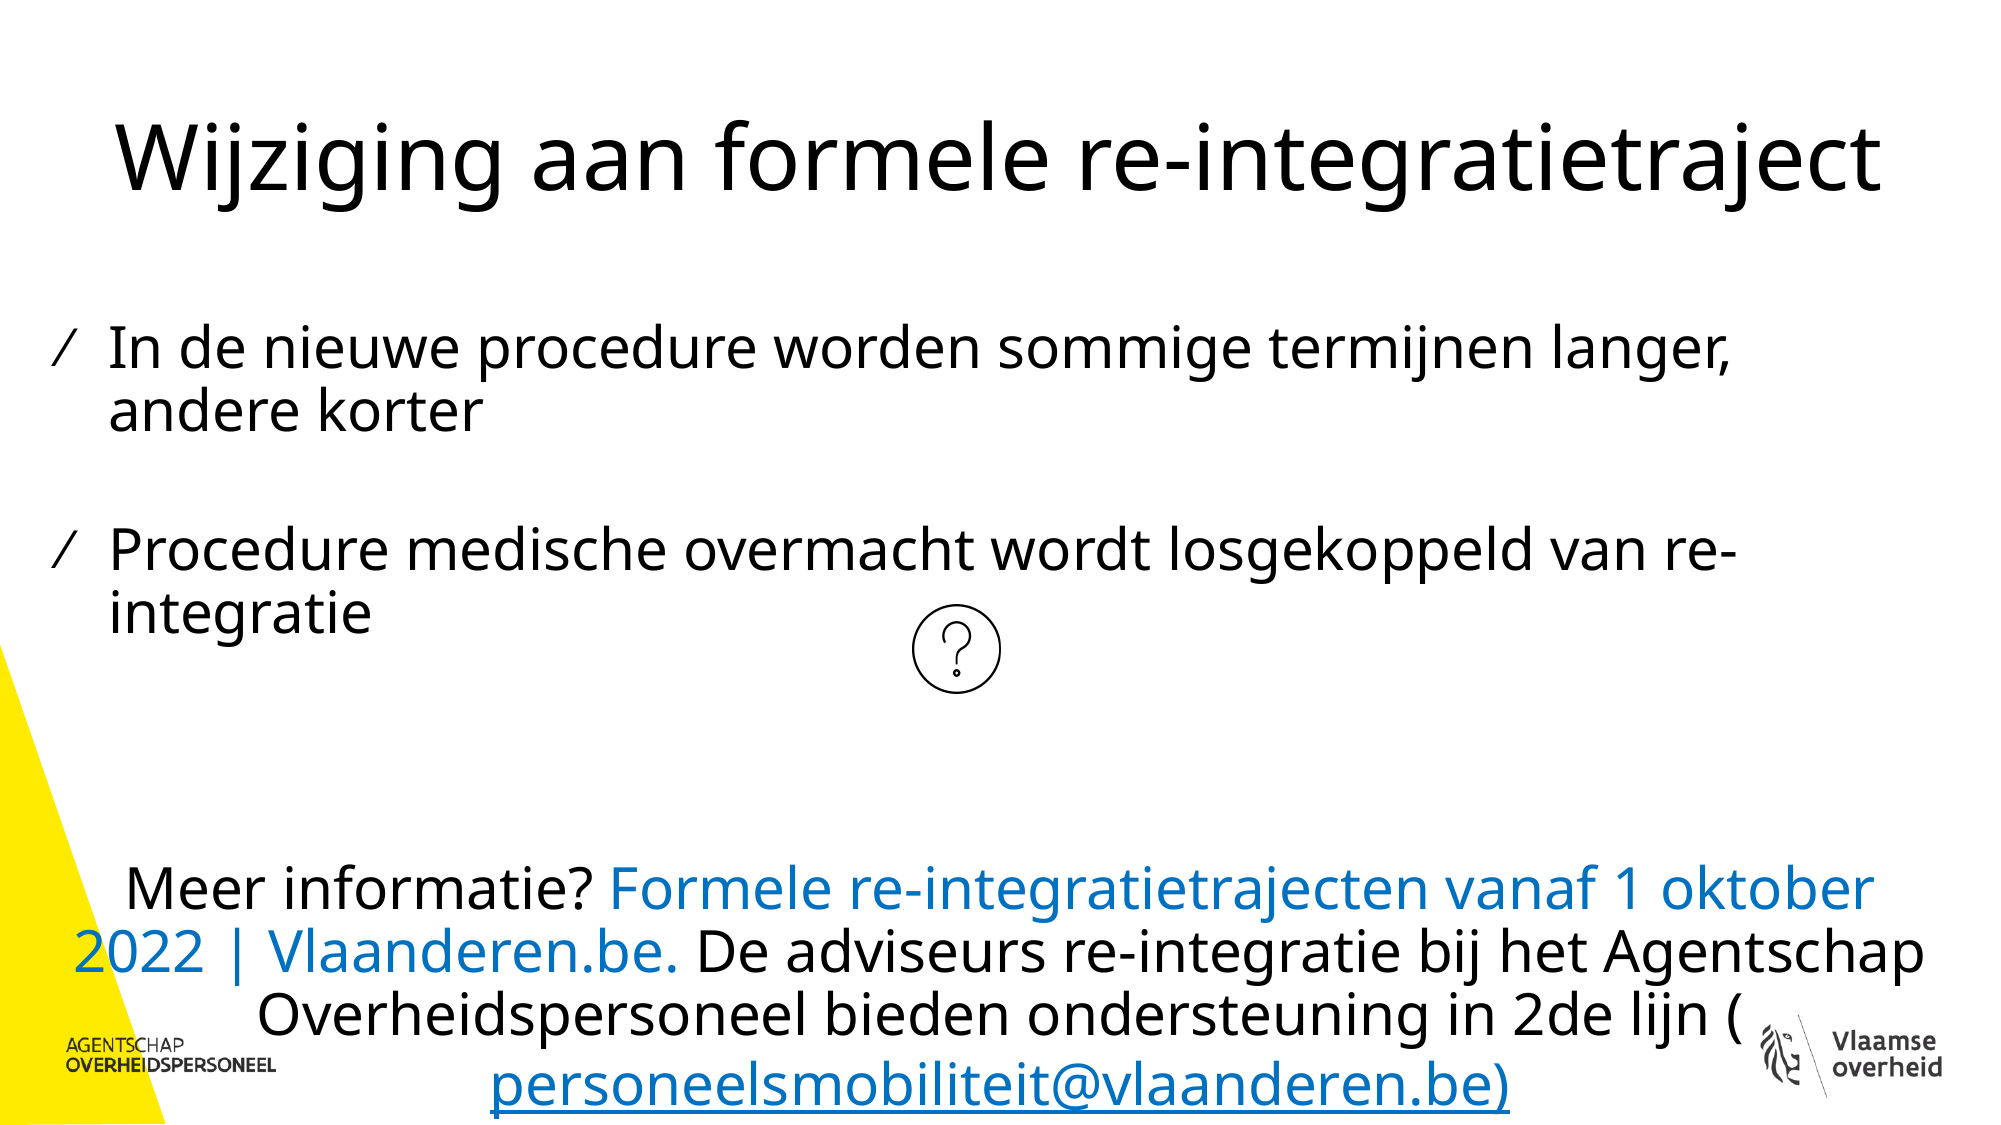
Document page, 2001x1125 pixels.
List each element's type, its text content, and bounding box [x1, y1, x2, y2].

list In de nieuwe procedure worden sommige termijnen langer, andere korter Procedure medische overmacht wordt losgekoppeld van re-integratie Meer informatie? Formele re-integratietrajecten vanaf 1 oktober 2022 | Vlaanderen.be. De adviseurs re-integratie bij het Agentschap Overheidspersoneel bieden ondersteuning in 2de lijn (personeelsmobiliteit@vlaanderen.be) [60, 318, 1940, 1001]
picture [1751, 1008, 1949, 1103]
picture [911, 604, 1001, 694]
picture [60, 1034, 276, 1077]
title Wijziging aan formele re-integratietraject [60, 69, 1940, 270]
